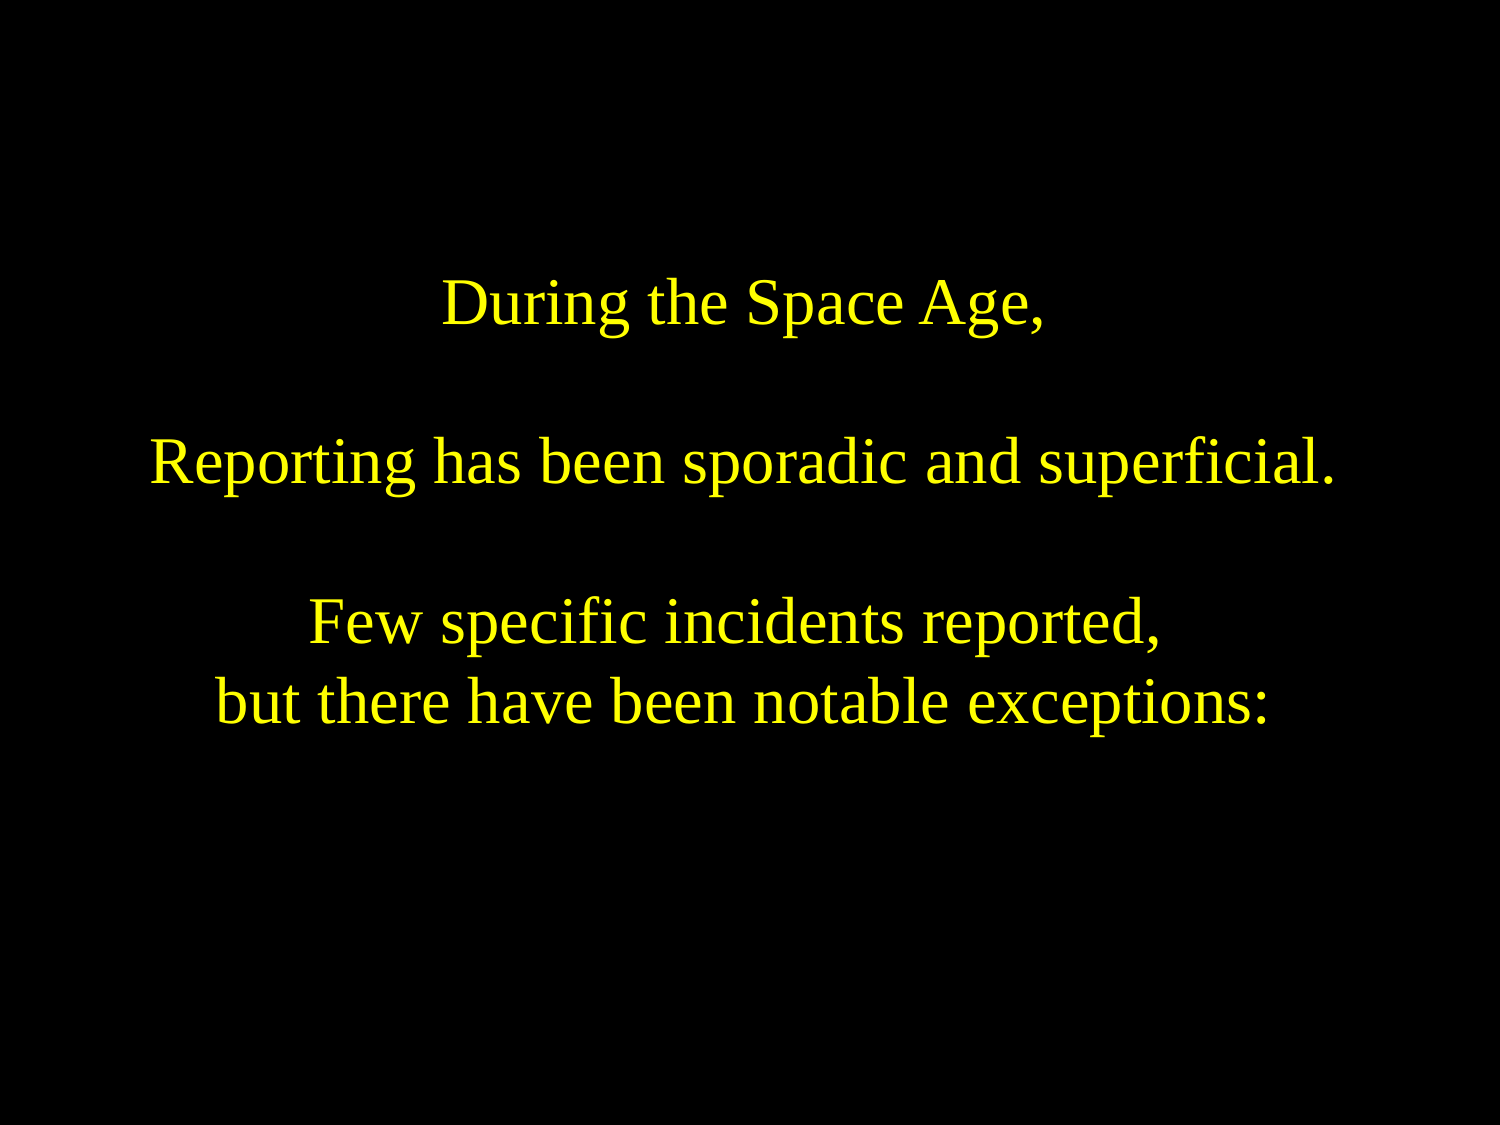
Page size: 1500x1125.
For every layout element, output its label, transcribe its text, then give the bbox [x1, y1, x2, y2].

text_box During the Space Age, Reporting has been sporadic and superficial. Few specific incidents reported, but there have been notable exceptions: [130, 249, 1359, 745]
